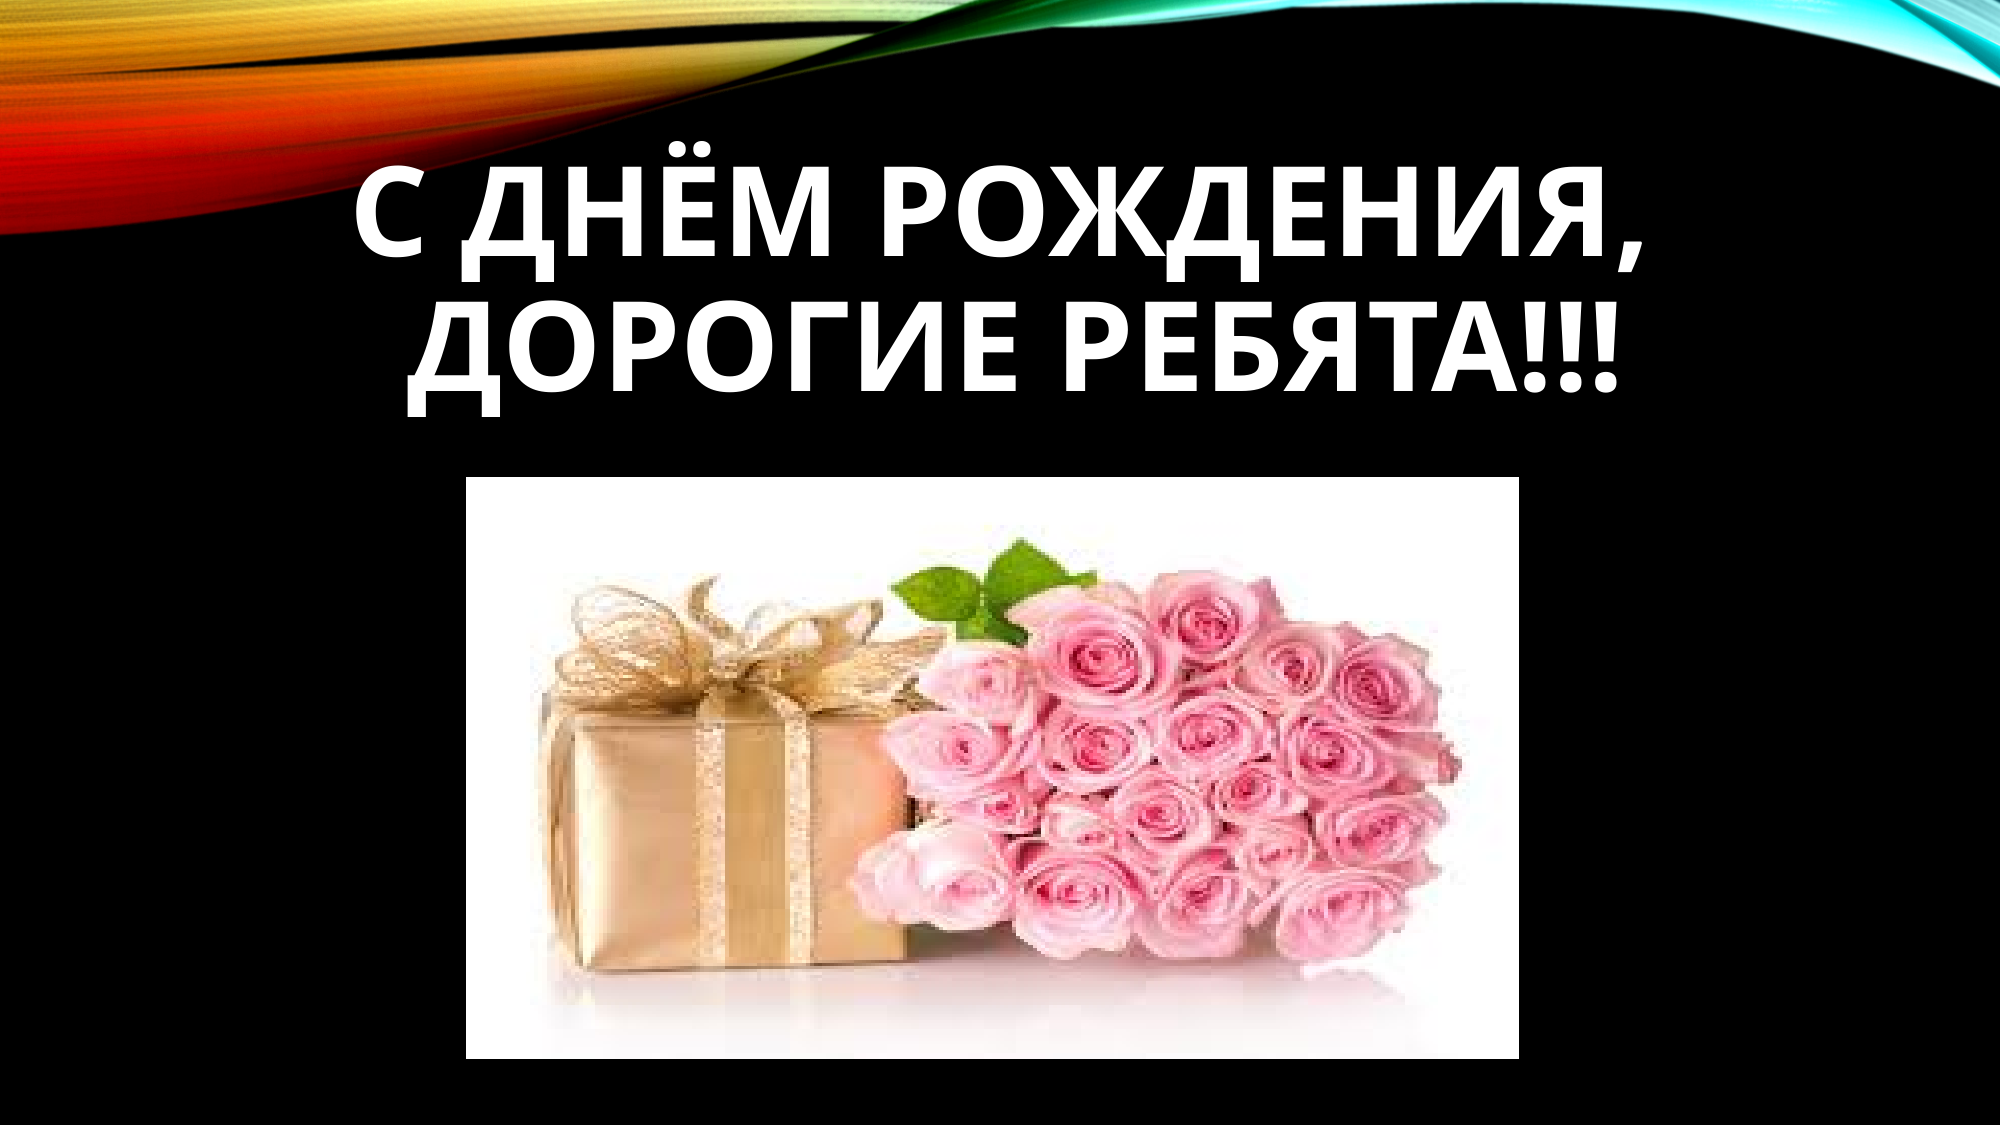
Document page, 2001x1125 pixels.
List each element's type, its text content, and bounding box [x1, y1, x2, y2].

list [466, 477, 1520, 1059]
picture [0, 0, 2000, 237]
title С ДНЁМ РОЖДЕНИЯ, ДОРОГИЕ РЕБЯТА!!! [112, 125, 1888, 442]
